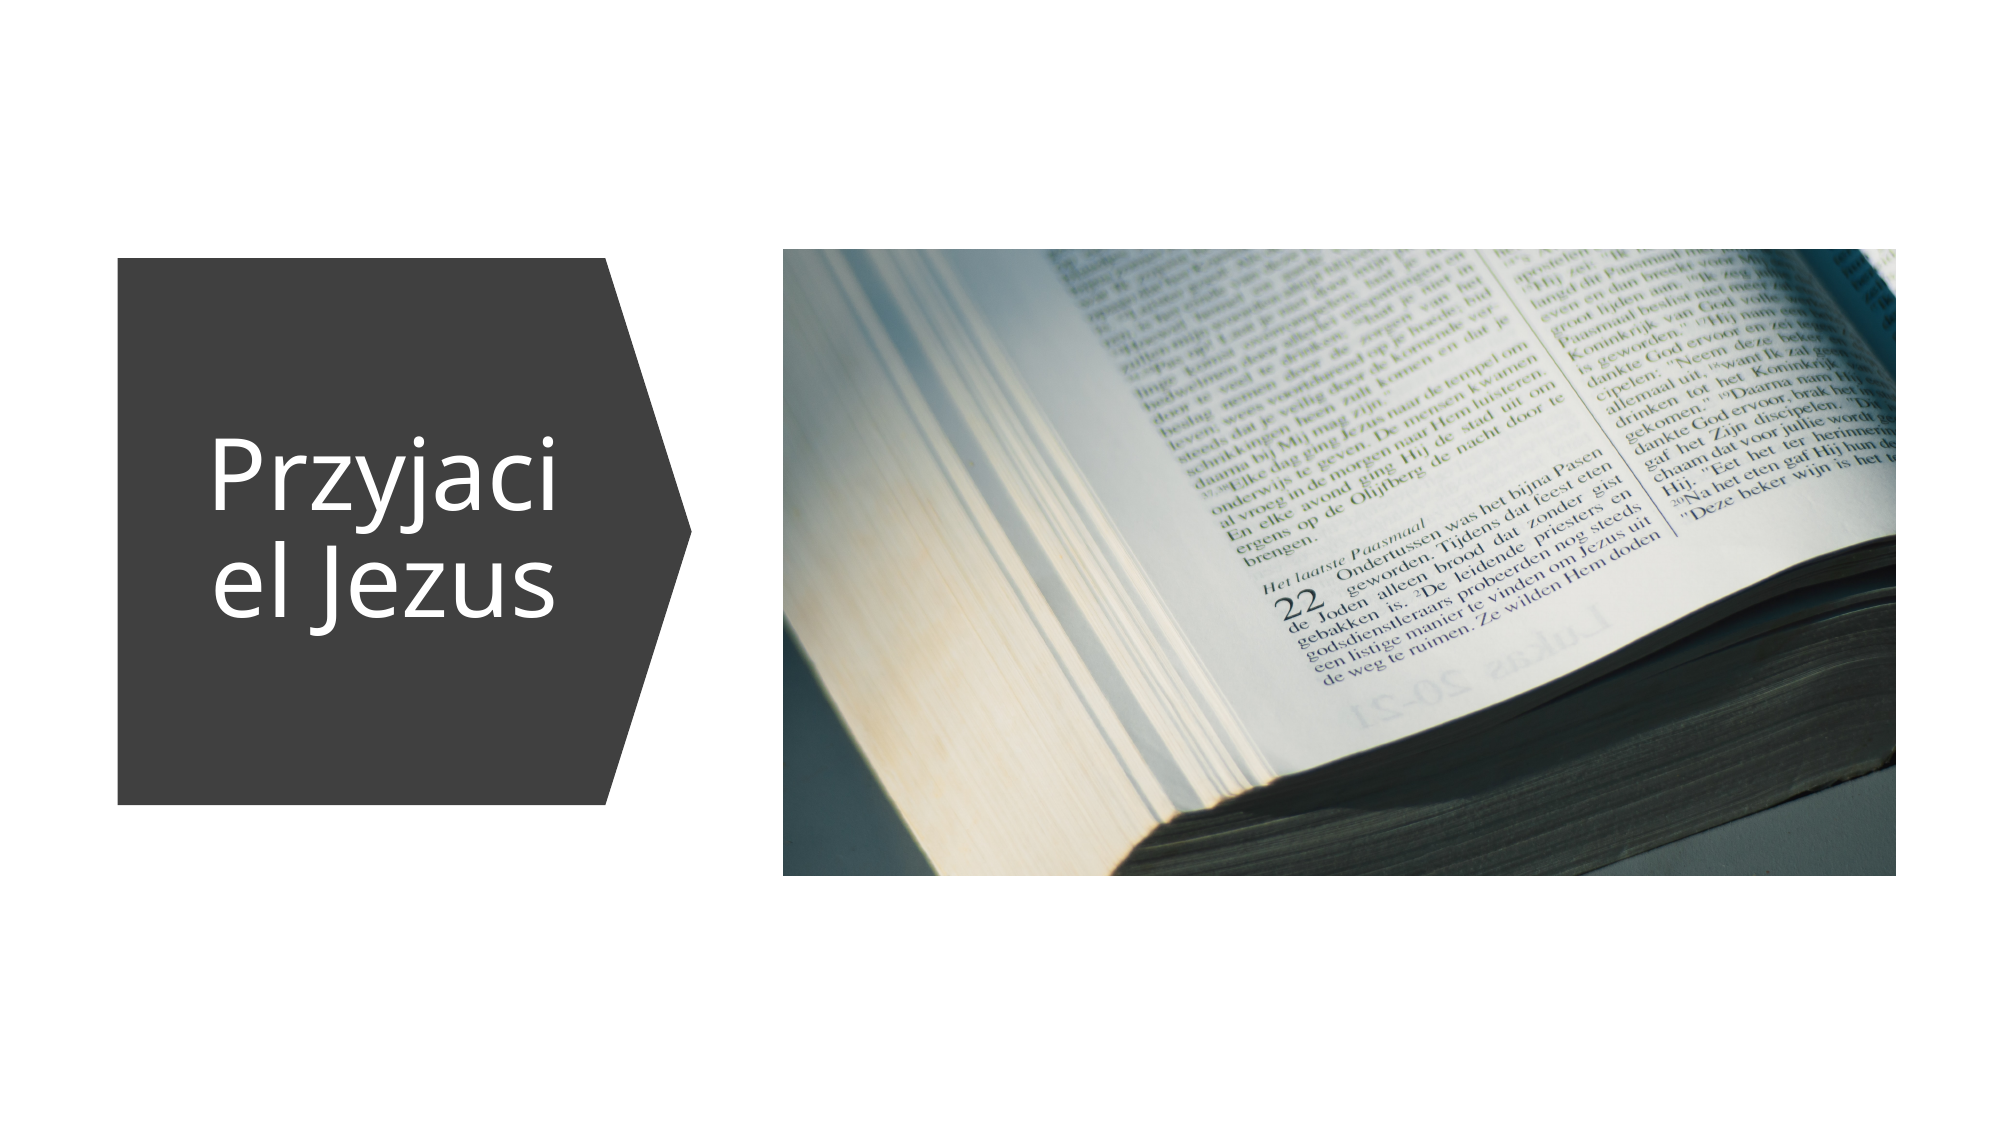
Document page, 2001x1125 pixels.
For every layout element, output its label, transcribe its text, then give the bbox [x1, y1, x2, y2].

picture [783, 249, 1896, 876]
title Przyjaciel Jezus [168, 322, 601, 741]
text_box [116, 257, 693, 807]
